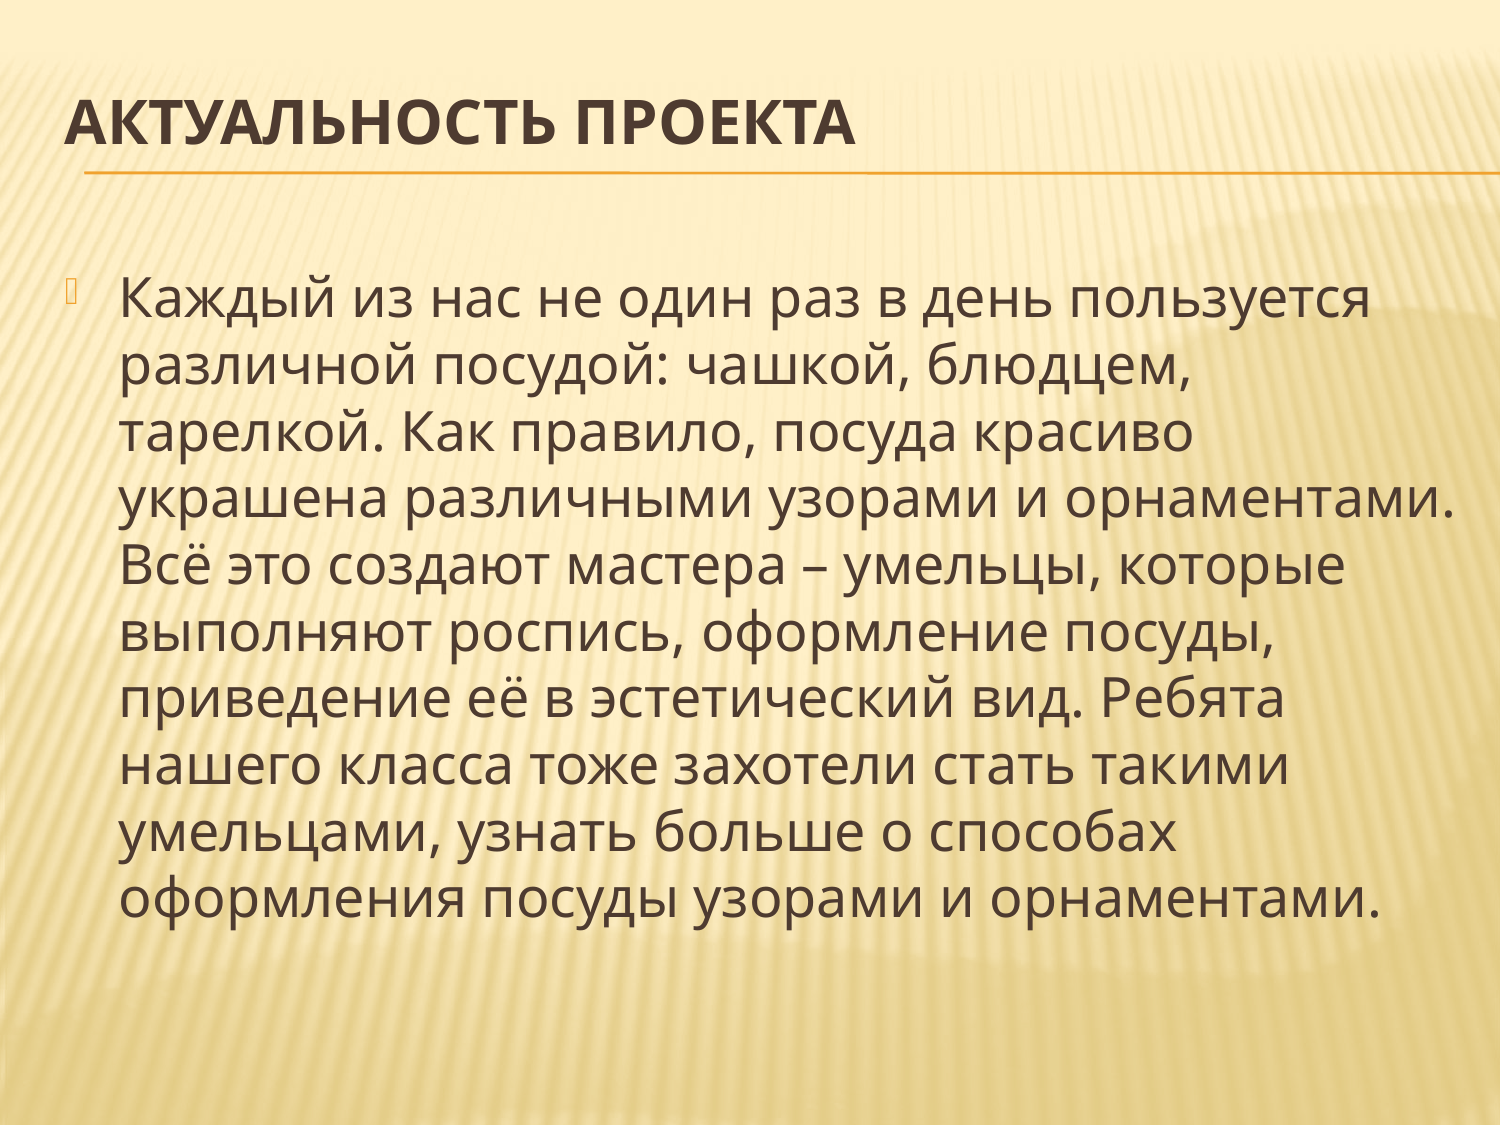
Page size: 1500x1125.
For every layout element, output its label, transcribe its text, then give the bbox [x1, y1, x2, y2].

title Актуальность проекта [50, 75, 1475, 232]
list Каждый из нас не один раз в день пользуется различной посудой: чашкой, блюдцем, тарелкой. Как правило, посуда красиво украшена различными узорами и орнаментами. Всё это создают мастера – умельцы, которые выполняют роспись, оформление посуды, приведение её в эстетический вид. Ребята нашего класса тоже захотели стать такими умельцами, узнать больше о способах оформления посуды узорами и орнаментами. [50, 254, 1475, 998]
